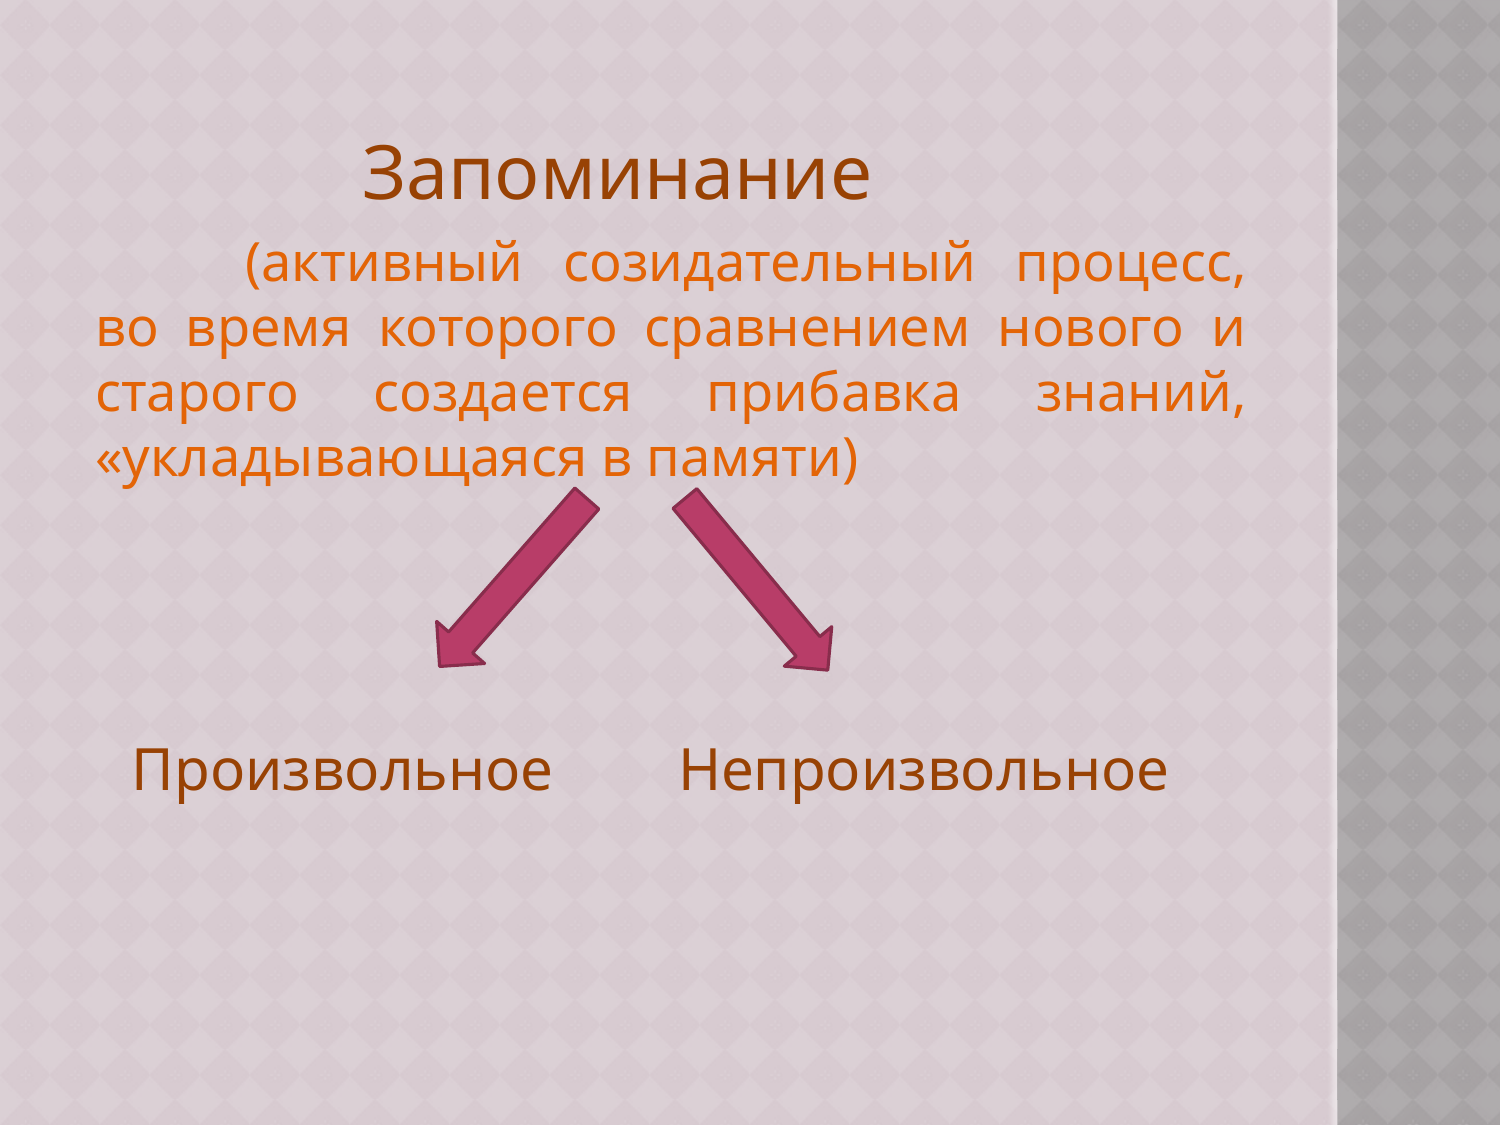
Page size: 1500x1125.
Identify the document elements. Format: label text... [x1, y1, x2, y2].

text_box [435, 486, 600, 668]
list Запоминание (активный созидательный процесс, во время которого сравнением нового и старого создается прибавка знаний, «укладывающаяся в памяти) Произвольное Непроизвольное [35, 117, 1263, 1059]
text_box [671, 487, 834, 672]
